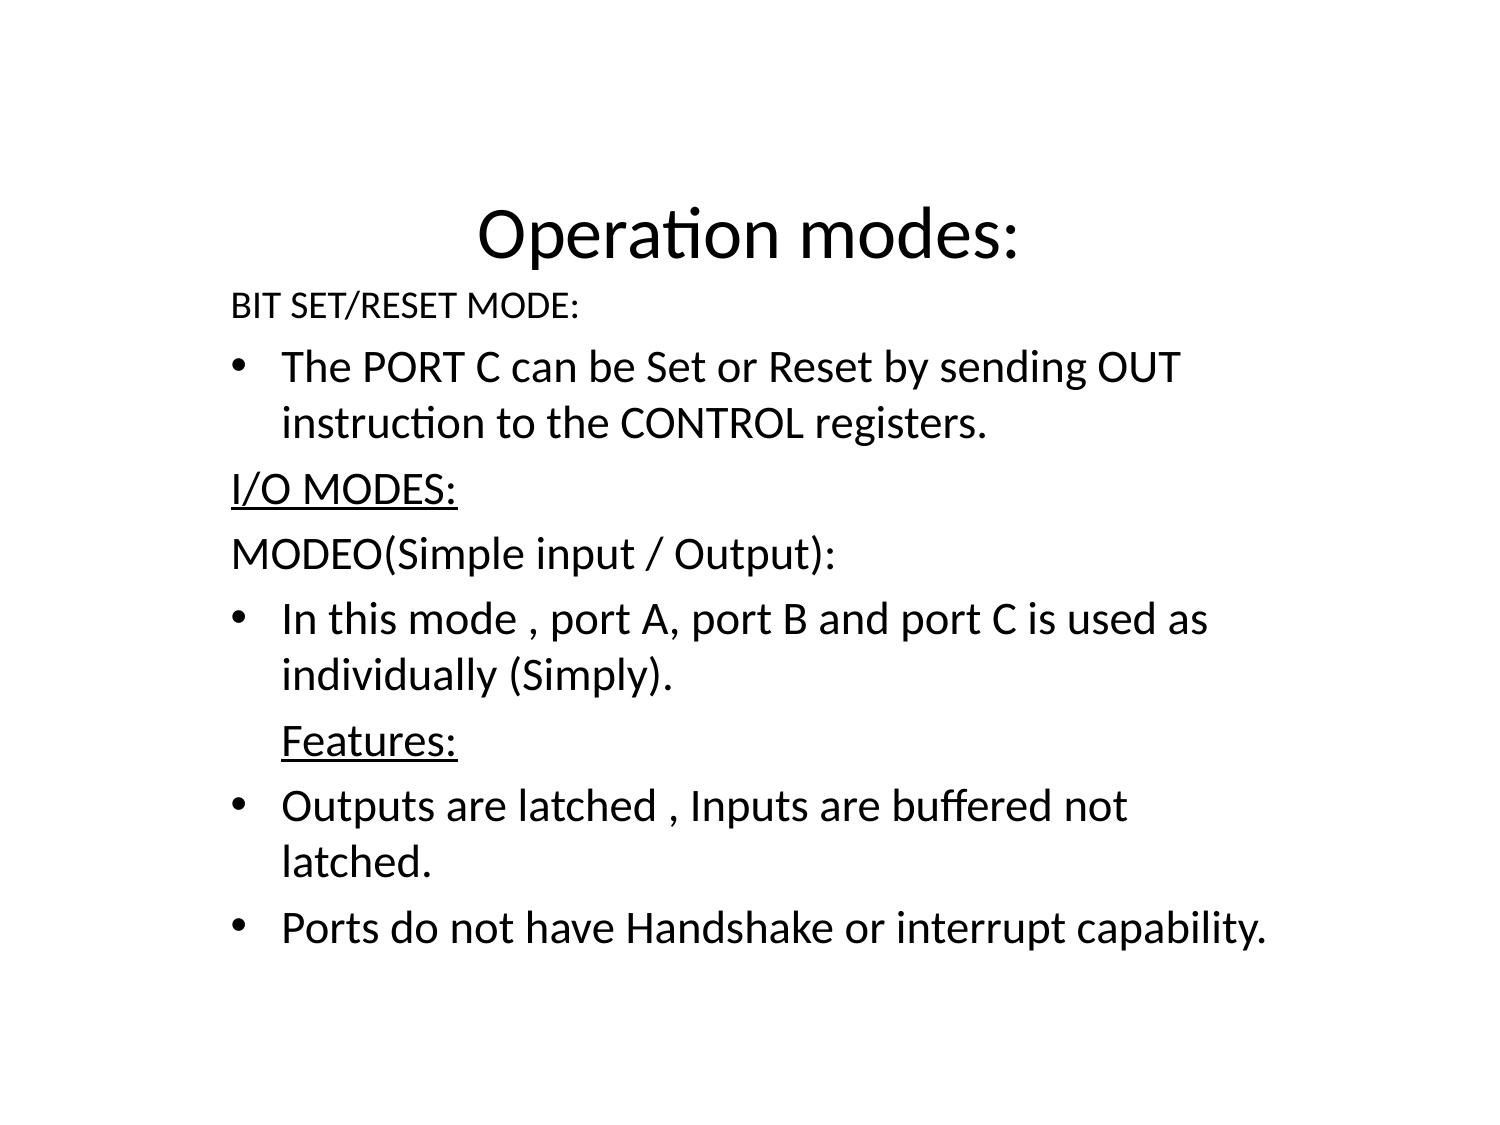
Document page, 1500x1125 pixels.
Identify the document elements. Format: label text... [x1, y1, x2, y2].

list BIT SET/RESET MODE: The PORT C can be Set or Reset by sending OUT instruction to the CONTROL registers. I/O MODES: MODEO(Simple input / Output): In this mode , port A, port B and port C is used as individually (Simply). Features: Outputs are latched , Inputs are buffered not latched. Ports do not have Handshake or interrupt capability. [215, 271, 1294, 975]
title Operation modes: [206, 176, 1294, 282]
